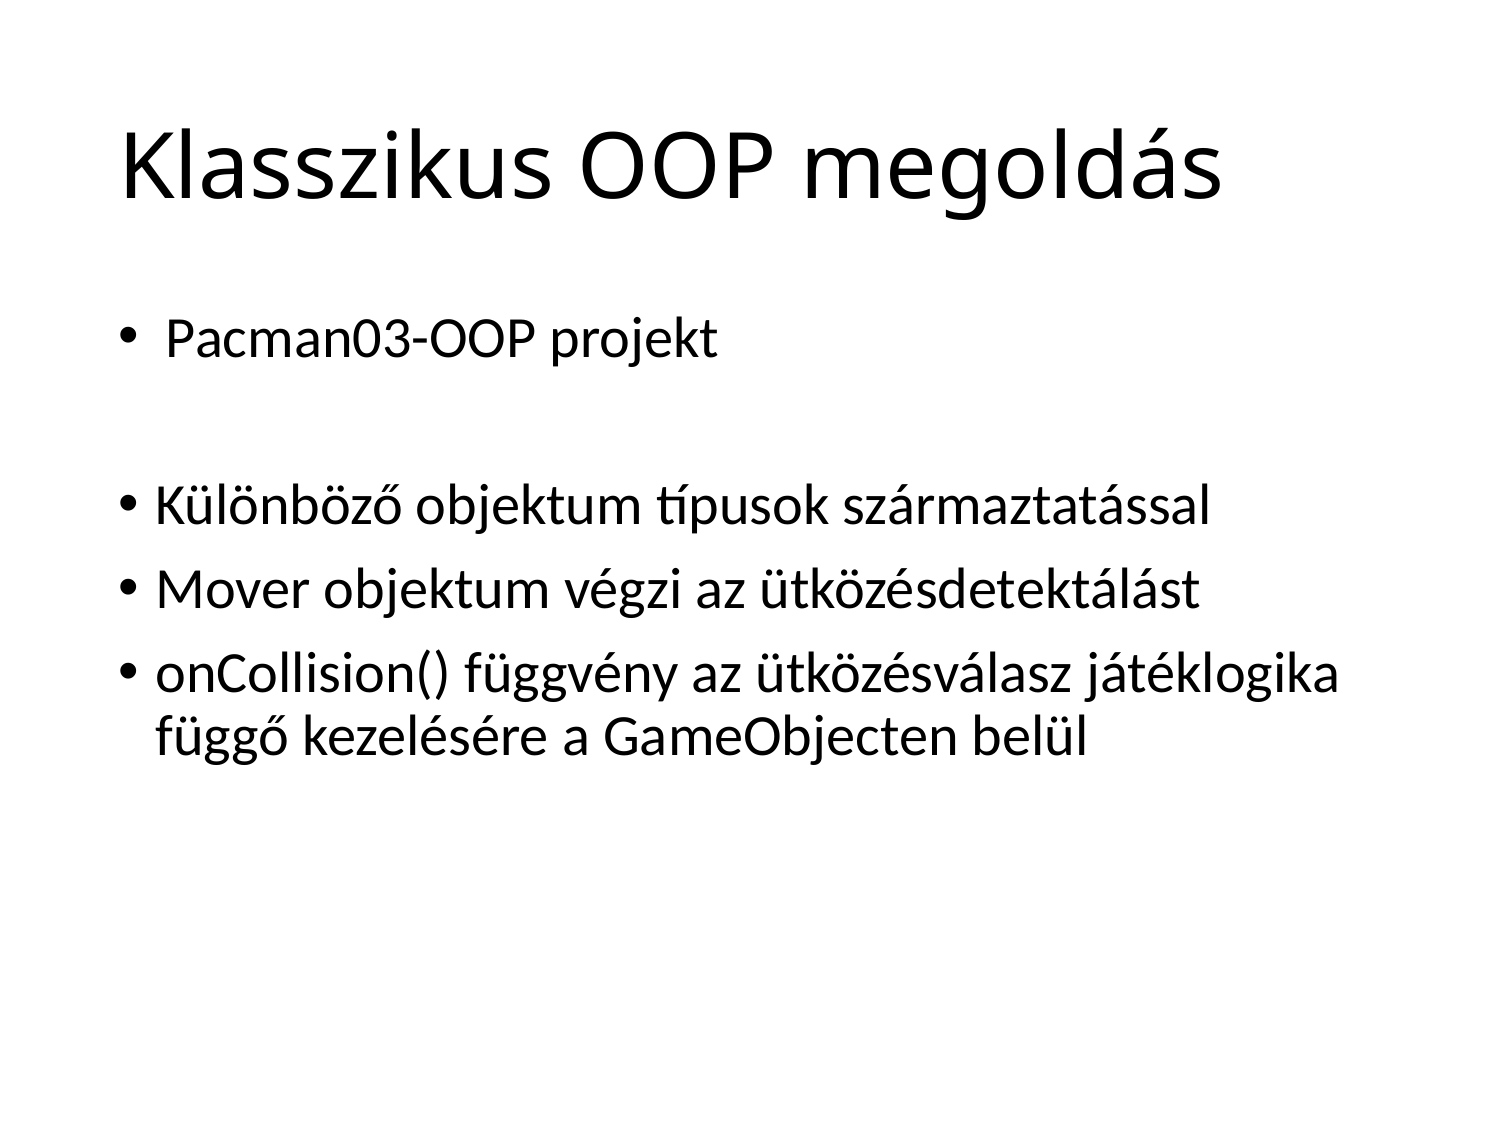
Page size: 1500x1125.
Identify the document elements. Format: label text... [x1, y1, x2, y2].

title Klasszikus OOP megoldás [103, 59, 1397, 278]
list Pacman03-OOP projekt Különböző objektum típusok származtatással Mover objektum végzi az ütközésdetektálást onCollision() függvény az ütközésválasz játéklogika függő kezelésére a GameObjecten belül [103, 299, 1397, 1014]
